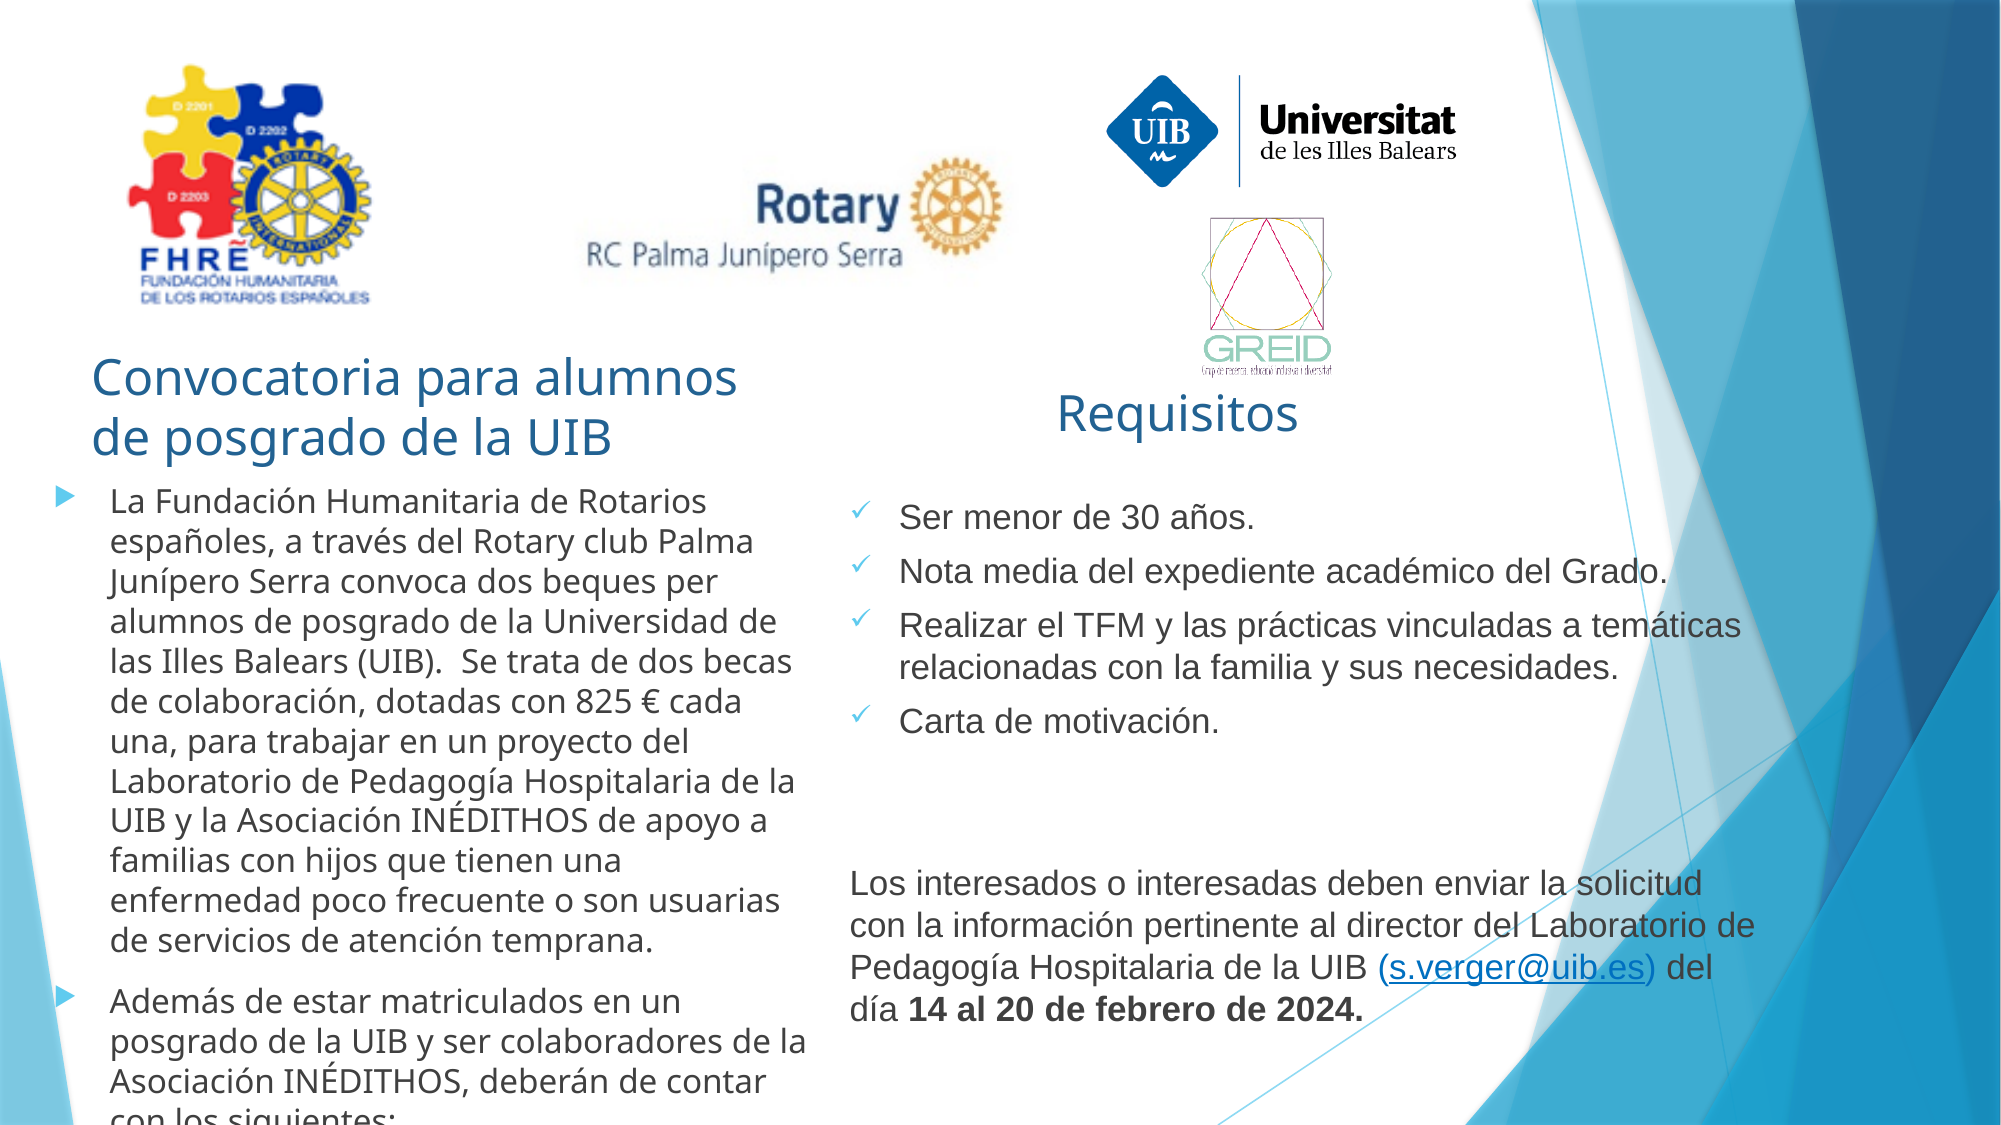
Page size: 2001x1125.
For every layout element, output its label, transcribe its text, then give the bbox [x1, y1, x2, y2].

list Requisitos [834, 354, 1522, 448]
list La Fundación Humanitaria de Rotarios españoles, a través del Rotary club Palma Junípero Serra convoca dos beques per alumnos de posgrado de la Universidad de las Illes Balears (UIB). Se trata de dos becas de colaboración, dotadas con 825 € cada una, para trabajar en un proyecto del Laboratorio de Pedagogía Hospitalaria de la UIB y la Asociación INÉDITHOS de apoyo a familias con hijos que tienen una enfermedad poco frecuente o son usuarias de servicios de atención temprana. Además de estar matriculados en un posgrado de la UIB y ser colaboradores de la Asociación INÉDITHOS, deberán de contar con los siguientes: [38, 472, 834, 1100]
list Convocatoria para alumnos de posgrado de la UIB [76, 330, 798, 472]
list Ser menor de 30 años. Nota media del expediente académico del Grado. Realizar el TFM y las prácticas vinculadas a temáticas relacionadas con la familia y sus necesidades. Carta de motivación. Los interesados o interesadas deben enviar la solicitud con la información pertinente al director del Laboratorio de Pedagogía Hospitalaria de la UIB (s.verger@uib.es) del día 14 al 20 de febrero de 2024. [834, 448, 1774, 1112]
picture [1087, 53, 1475, 384]
picture [441, 85, 1038, 332]
picture [117, 61, 385, 308]
